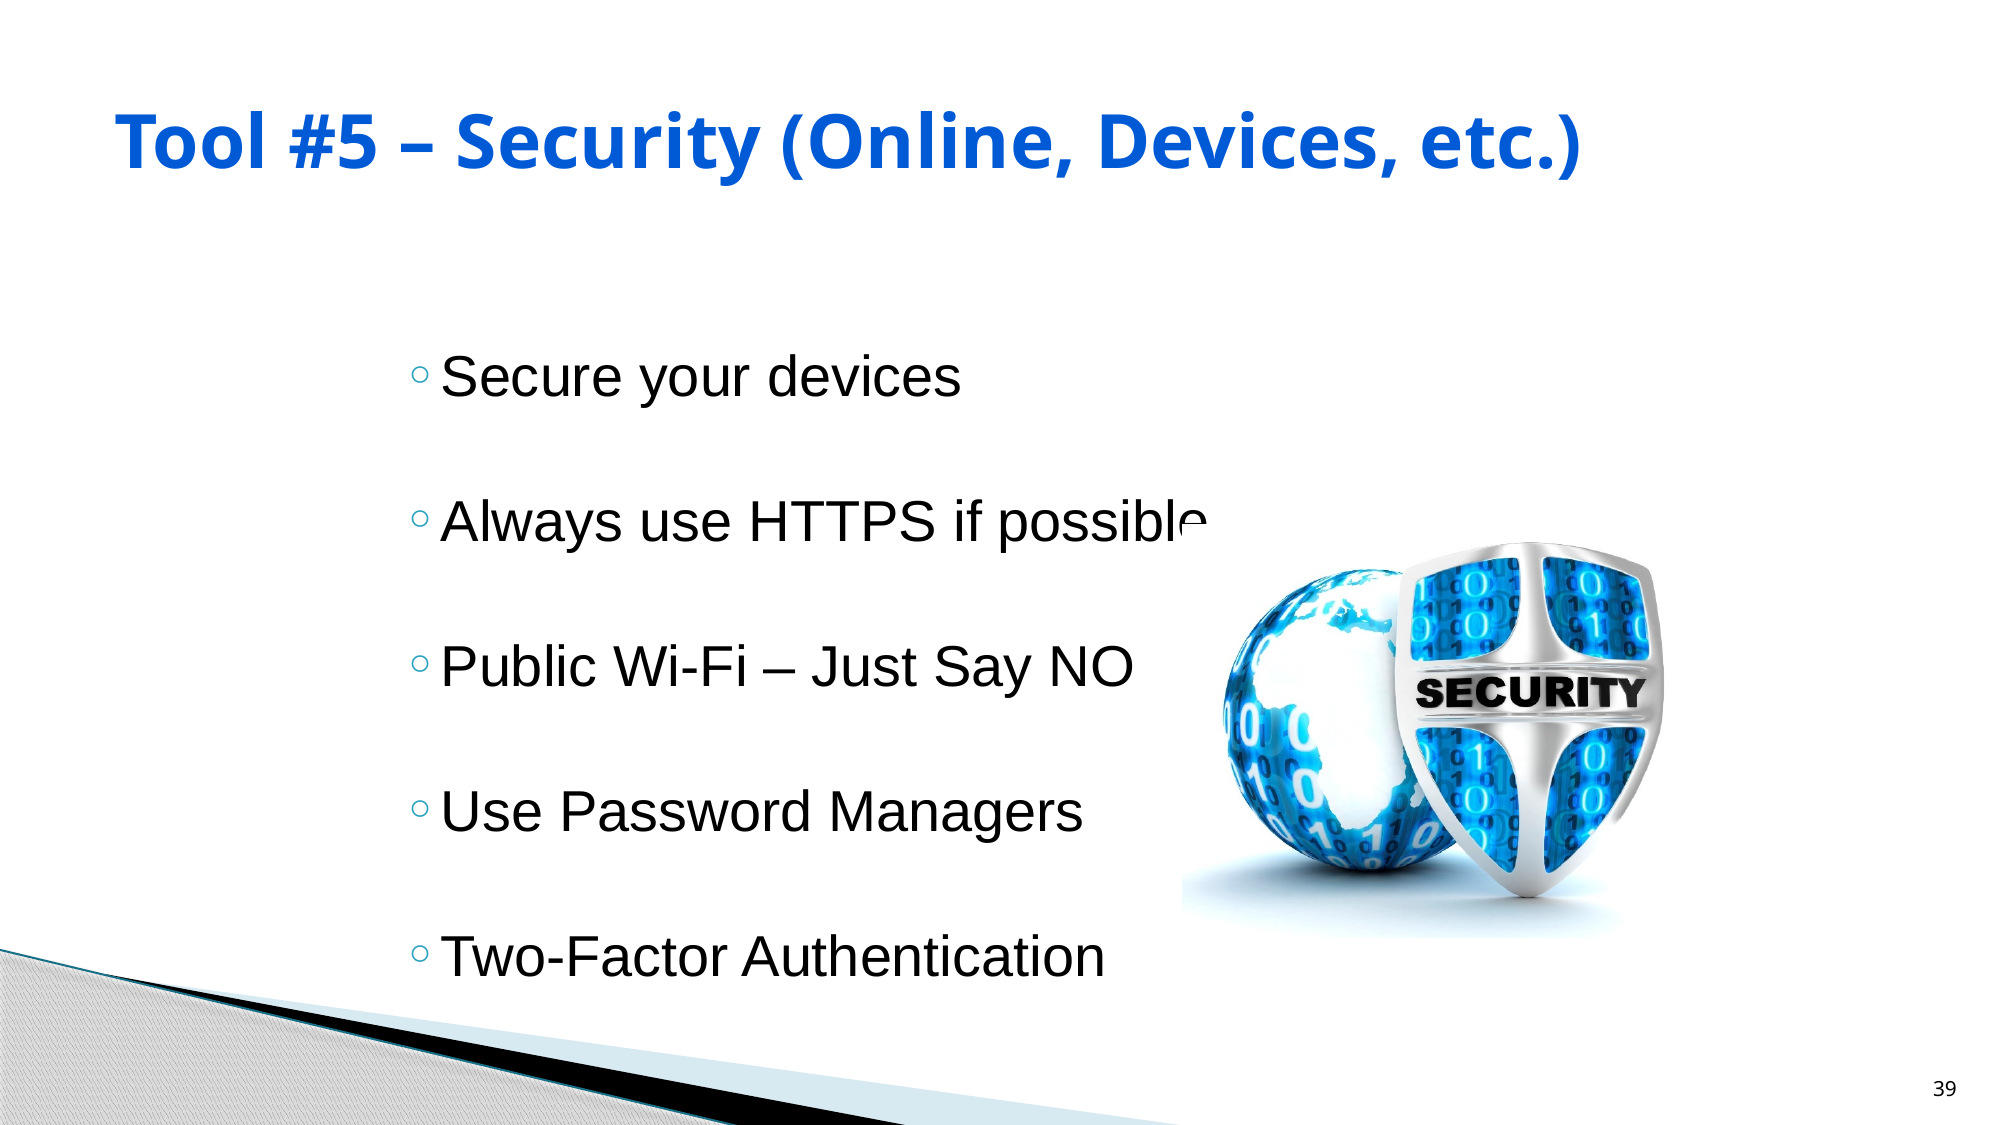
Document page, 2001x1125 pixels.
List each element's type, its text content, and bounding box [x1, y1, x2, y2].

title Tool #5 – Security (Online, Devices, etc.) [99, 45, 1900, 233]
list Secure your devices Always use HTTPS if possible Public Wi-Fi – Just Say NO Use Password Managers Two-Factor Authentication [324, 262, 1675, 1000]
picture [1182, 524, 1699, 938]
slide_number 39 [1891, 1051, 1972, 1112]
